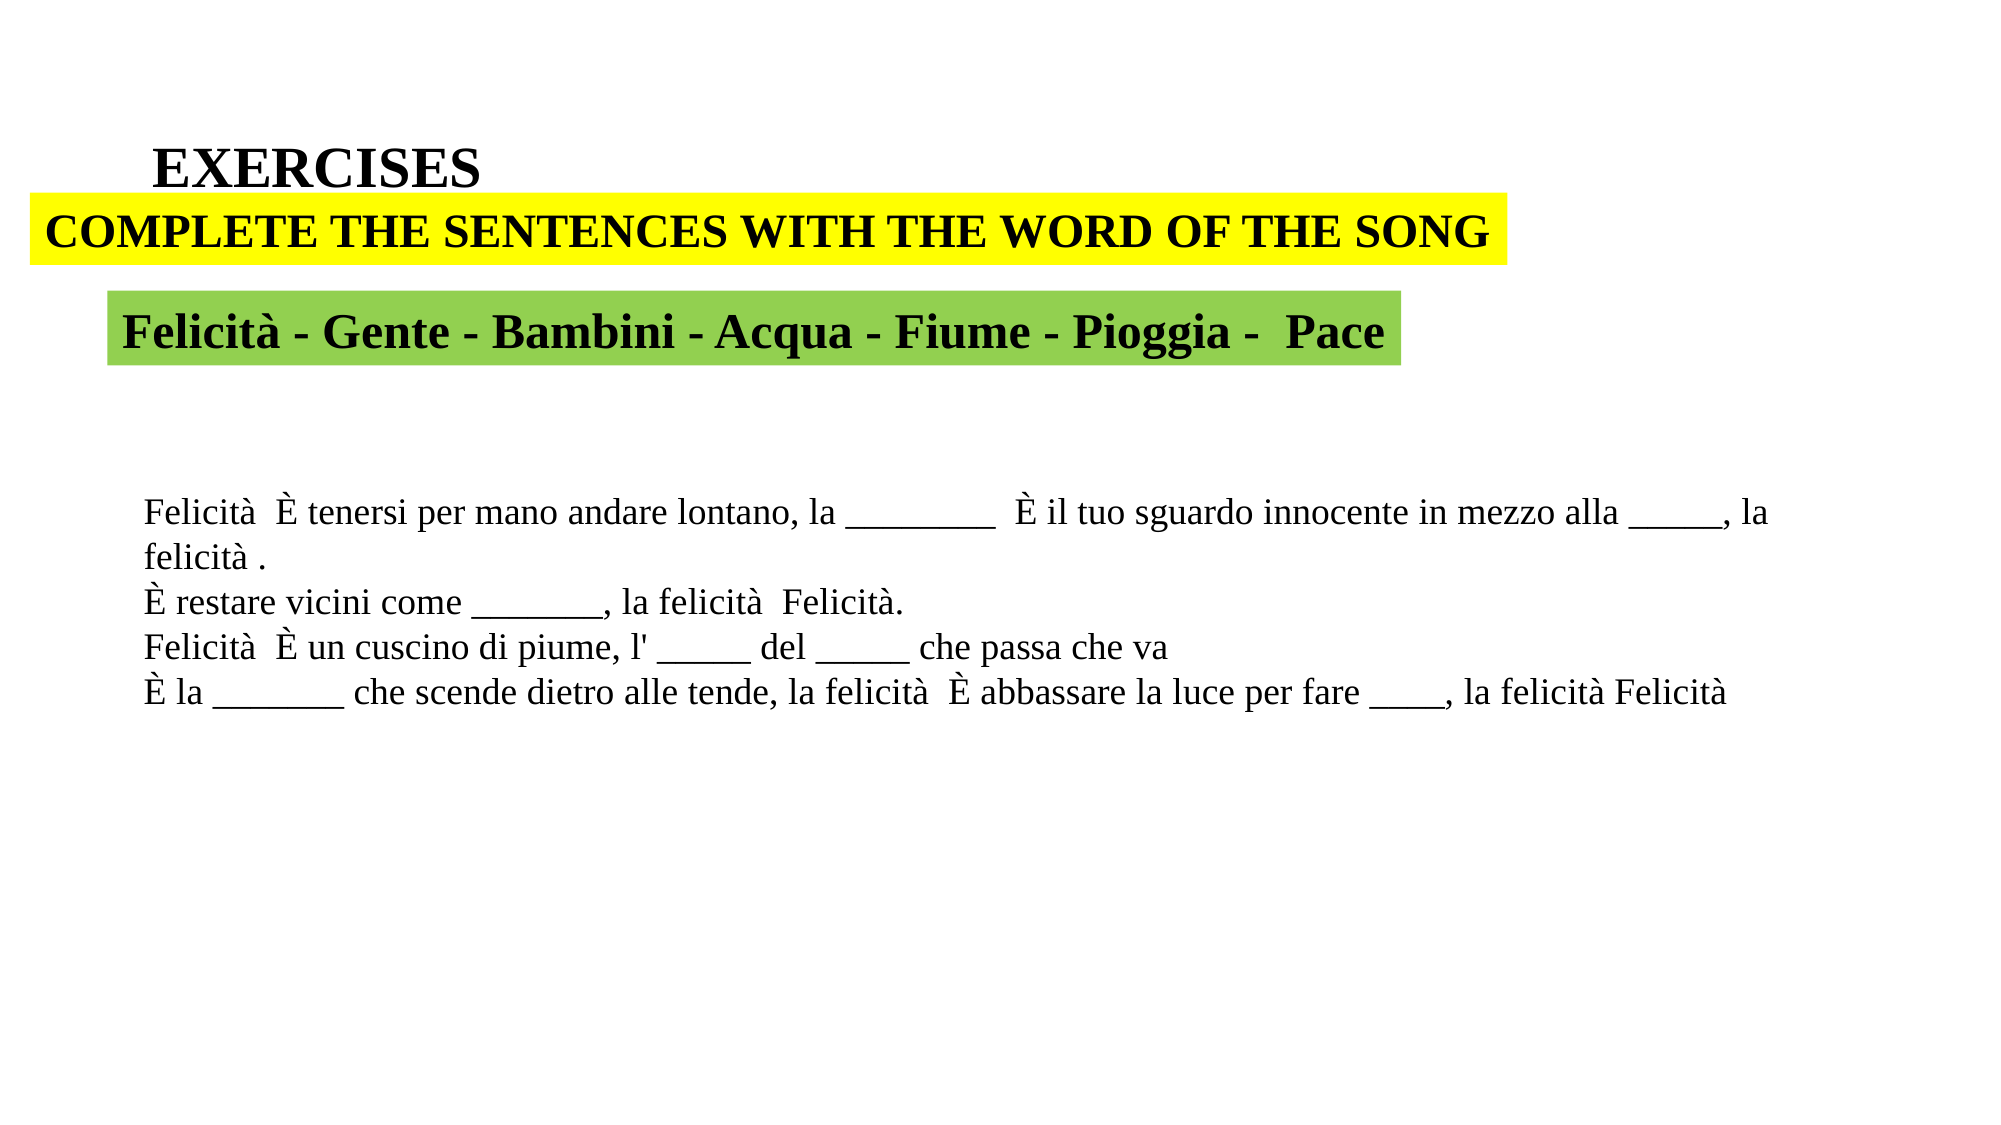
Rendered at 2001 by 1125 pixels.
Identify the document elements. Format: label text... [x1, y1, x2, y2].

text_box Felicità È tenersi per mano andare lontano, la ________ È il tuo sguardo innocente in mezzo alla _____, la felicità . È restare vicini come _______, la felicità Felicità. Felicità È un cuscino di piume, l' _____ del _____ che passa che va È la _______ che scende dietro alle tende, la felicità È abbassare la luce per fare ____, la felicità Felicità [128, 479, 1815, 810]
title EXERCISES [137, 59, 1863, 278]
text_box COMPLETE THE SENTENCES WITH THE WORD OF THE SONG [29, 192, 1508, 265]
text_box Felicità - Gente - Bambini - Acqua - Fiume - Pioggia - Pace [107, 290, 1402, 366]
